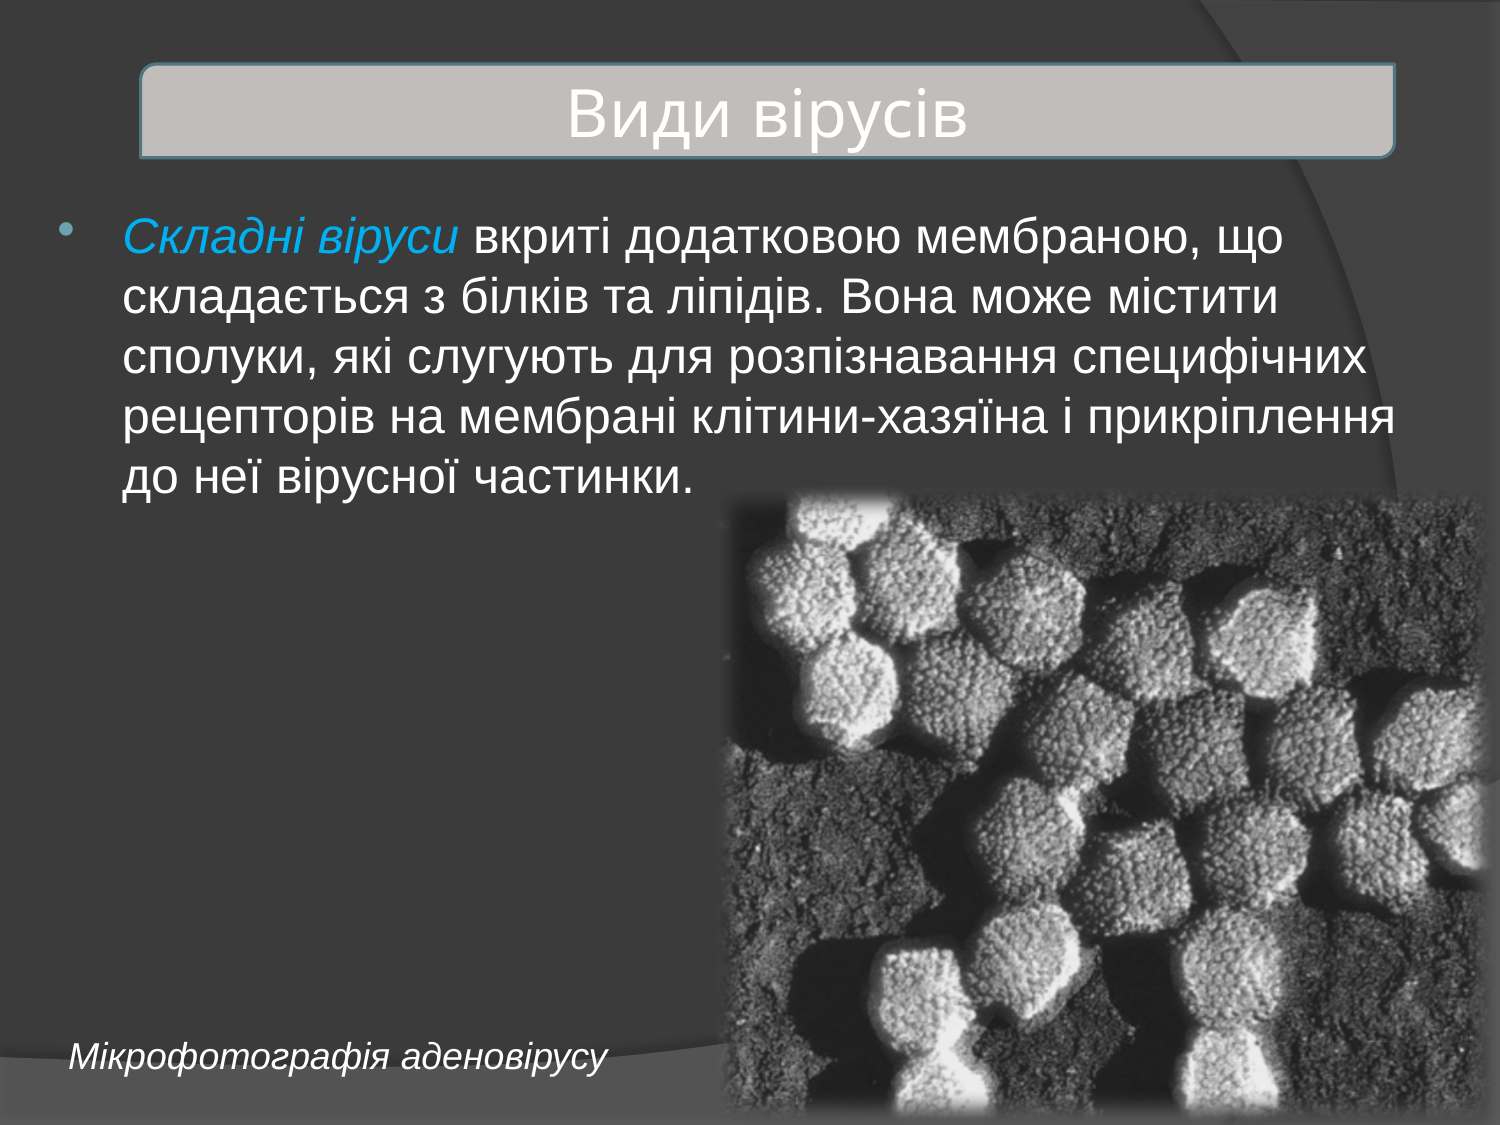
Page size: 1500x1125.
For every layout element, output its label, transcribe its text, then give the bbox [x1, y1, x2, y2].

picture [713, 484, 1496, 1125]
text_box Види вірусів [139, 62, 1397, 160]
list Складні віруси вкриті додатковою мембраною, що складається з білків та ліпідів. Вона може містити сполуки, які слугують для розпізнавання специфічних рецепторів на мембрані клітини-хазяїна і прикріплення до неї вірусної частинки. [38, 196, 1471, 939]
text_box Мікрофотографія аденовірусу [53, 1024, 623, 1085]
